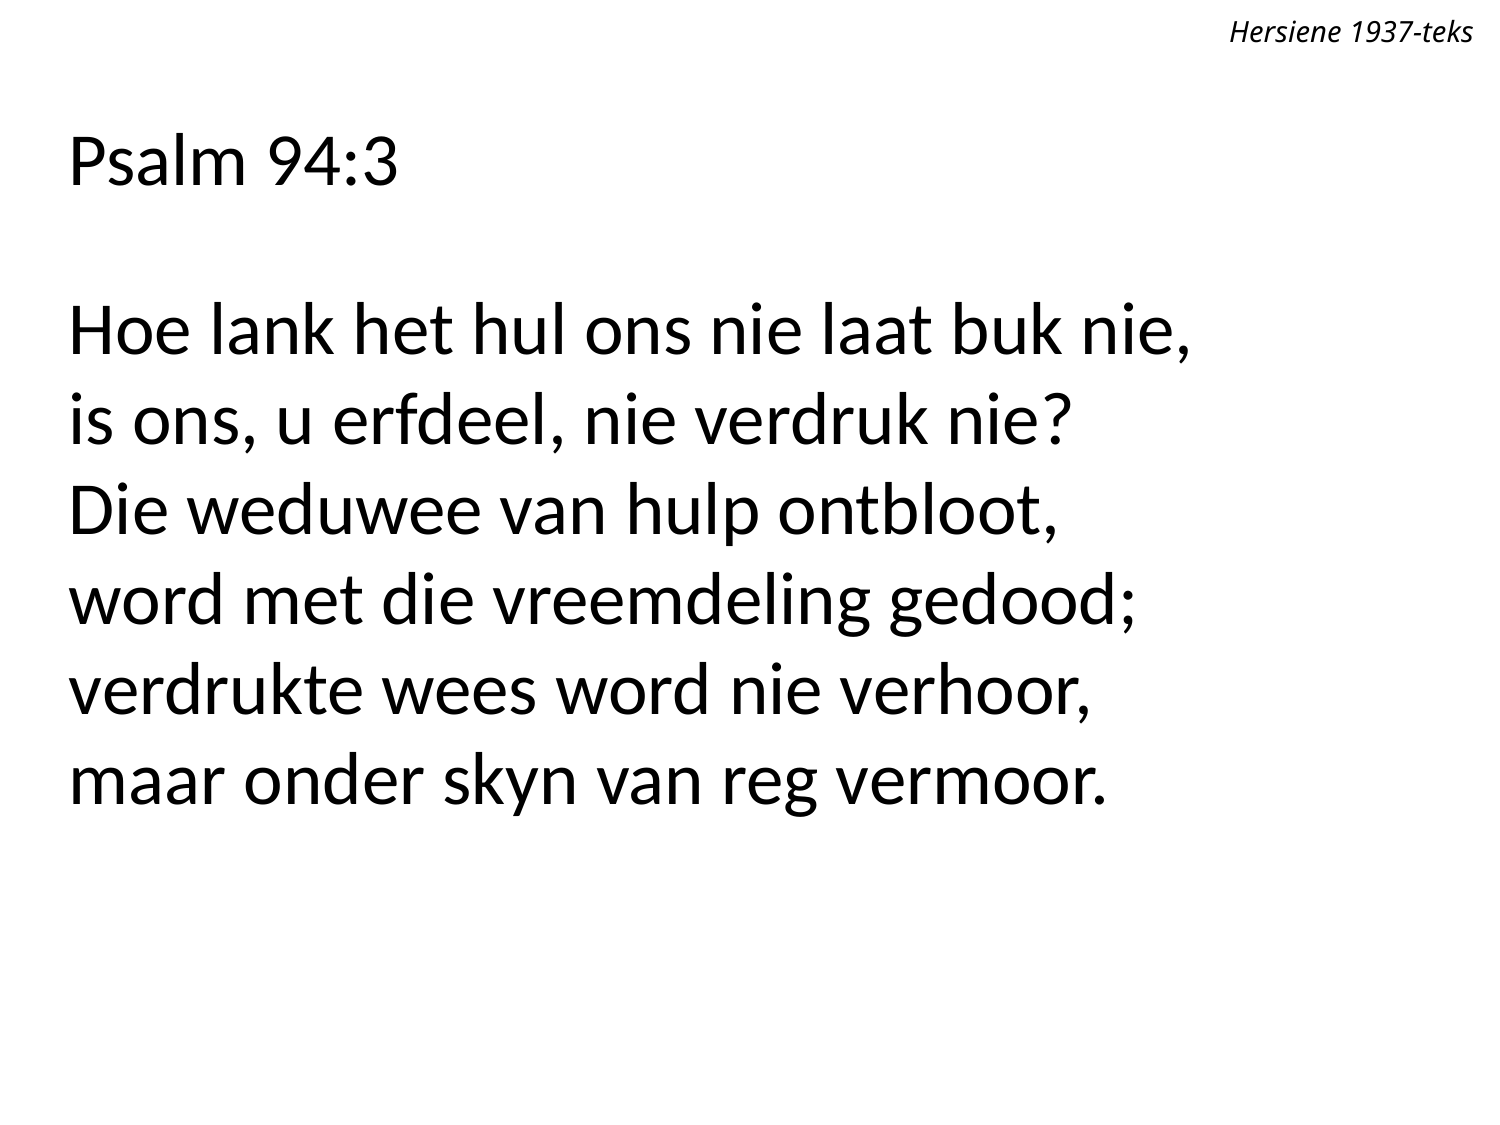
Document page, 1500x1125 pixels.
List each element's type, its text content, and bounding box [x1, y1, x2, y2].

text_box Hersiene 1937-teks [1214, 5, 1489, 56]
text_box Psalm 94:3 Hoe lank het hul ons nie laat buk nie, is ons, u erfdeel, nie verdruk nie? Die weduwee van hulp ontbloot, word met die vreemdeling gedood; verdrukte wees word nie verhoor, maar onder skyn van reg vermoor. [53, 113, 1495, 827]
